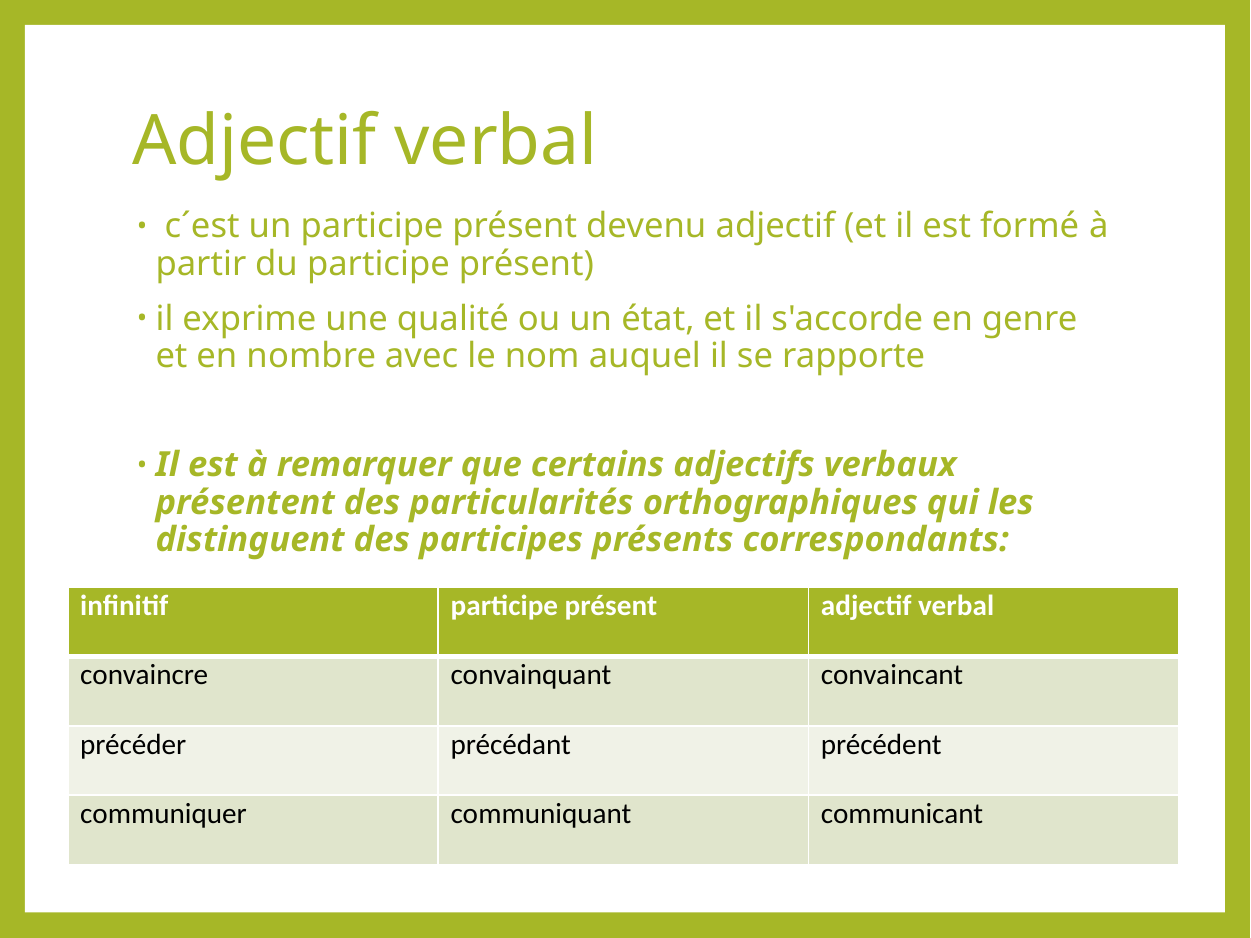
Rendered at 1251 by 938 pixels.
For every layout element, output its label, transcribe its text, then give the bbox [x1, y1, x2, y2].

table_cell convainquant [439, 659, 808, 725]
table_cell convaincant [809, 659, 1178, 725]
table_cell convaincre [69, 659, 437, 725]
table_header adjectif verbal [809, 588, 1178, 654]
title Adjectif verbal [117, 83, 1130, 200]
table_cell communiquant [439, 796, 808, 864]
table_cell précéder [69, 727, 437, 794]
table_header participe présent [439, 588, 808, 654]
table_cell précédant [439, 727, 808, 794]
list c´est un participe présent devenu adjectif (et il est formé à partir du participe présent) il exprime une qualité ou un état, et il s'accorde en genre et en nombre avec le nom auquel il se rapporte Il est à remarquer que certains adjectifs verbaux présentent des particularités orthographiques qui les distinguent des participes présents correspondants: [117, 200, 1130, 586]
table_cell précédent [809, 727, 1178, 794]
table_cell communiquer [69, 796, 437, 864]
table_cell communicant [809, 796, 1178, 864]
table_header infinitif [69, 588, 437, 654]
